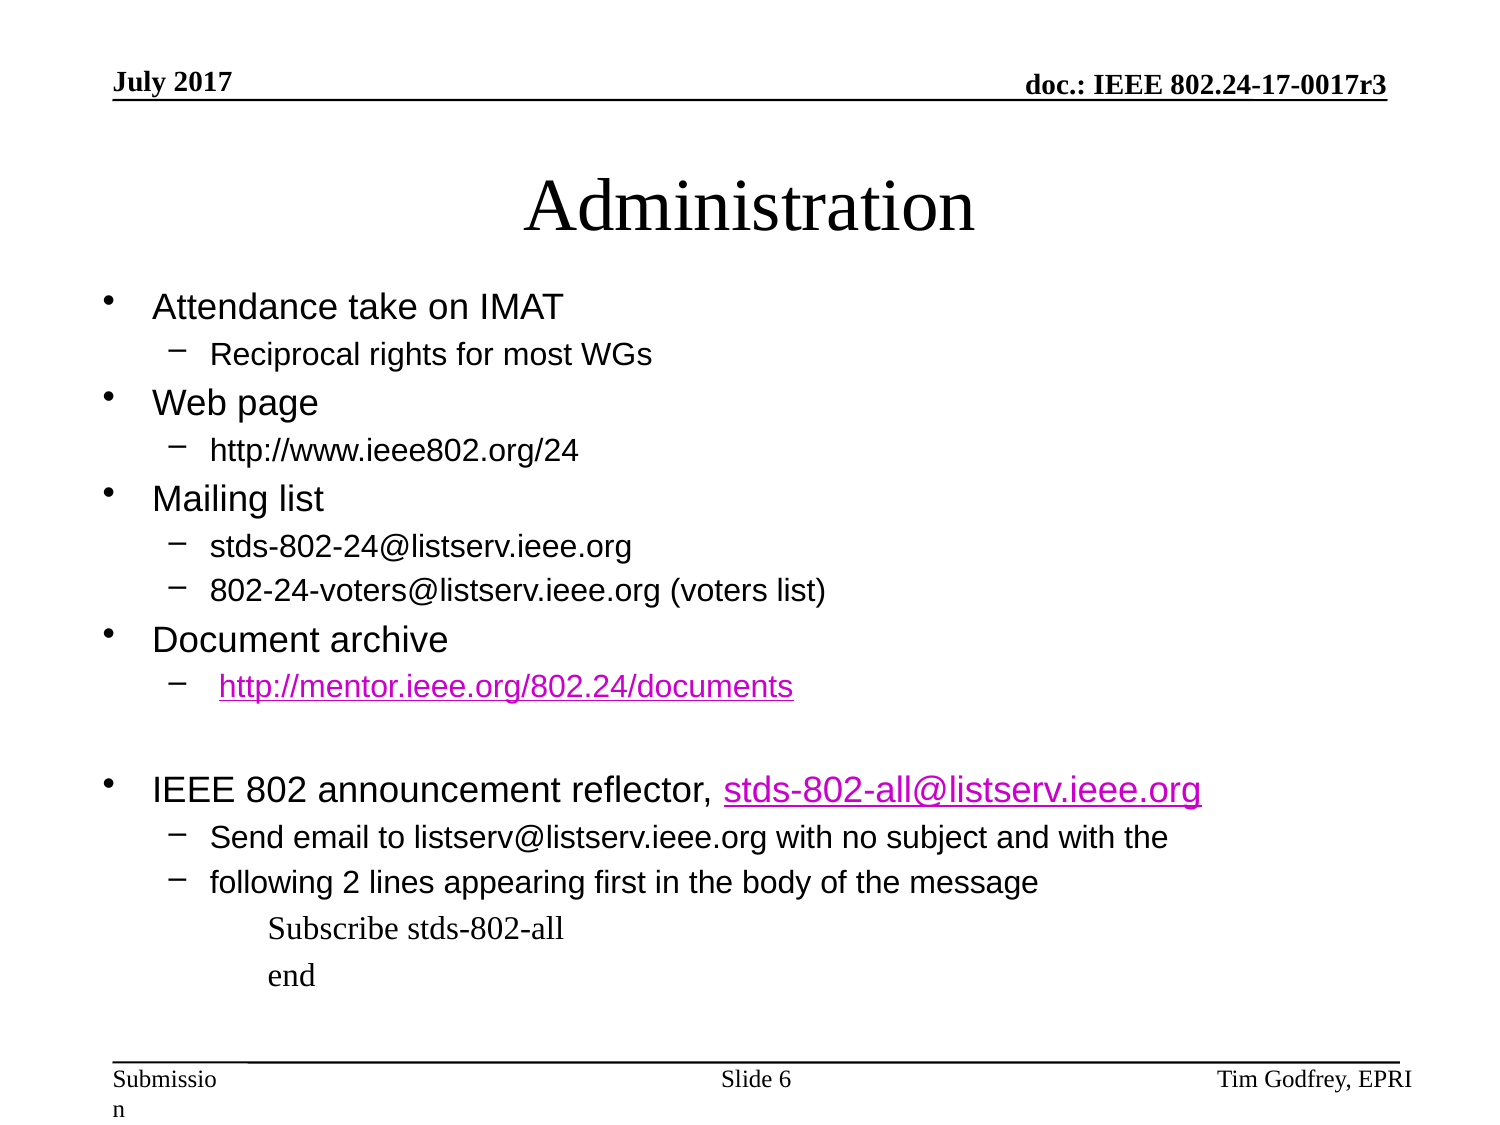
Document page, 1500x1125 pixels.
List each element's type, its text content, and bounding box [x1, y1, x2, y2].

slide_number Slide 6 [712, 1062, 800, 1093]
title Administration [112, 112, 1388, 275]
list Attendance take on IMAT Reciprocal rights for most WGs Web page http://www.ieee802.org/24 Mailing list stds-802-24@listserv.ieee.org 802-24-voters@listserv.ieee.org (voters list) Document archive http://mentor.ieee.org/802.24/documents IEEE 802 announcement reflector, stds-802-all@listserv.ieee.org Send email to listserv@listserv.ieee.org with no subject and with the following 2 lines appearing first in the body of the message Subscribe stds-802-all end [87, 275, 1425, 1013]
footer Tim Godfrey, EPRI [900, 1062, 1413, 1093]
